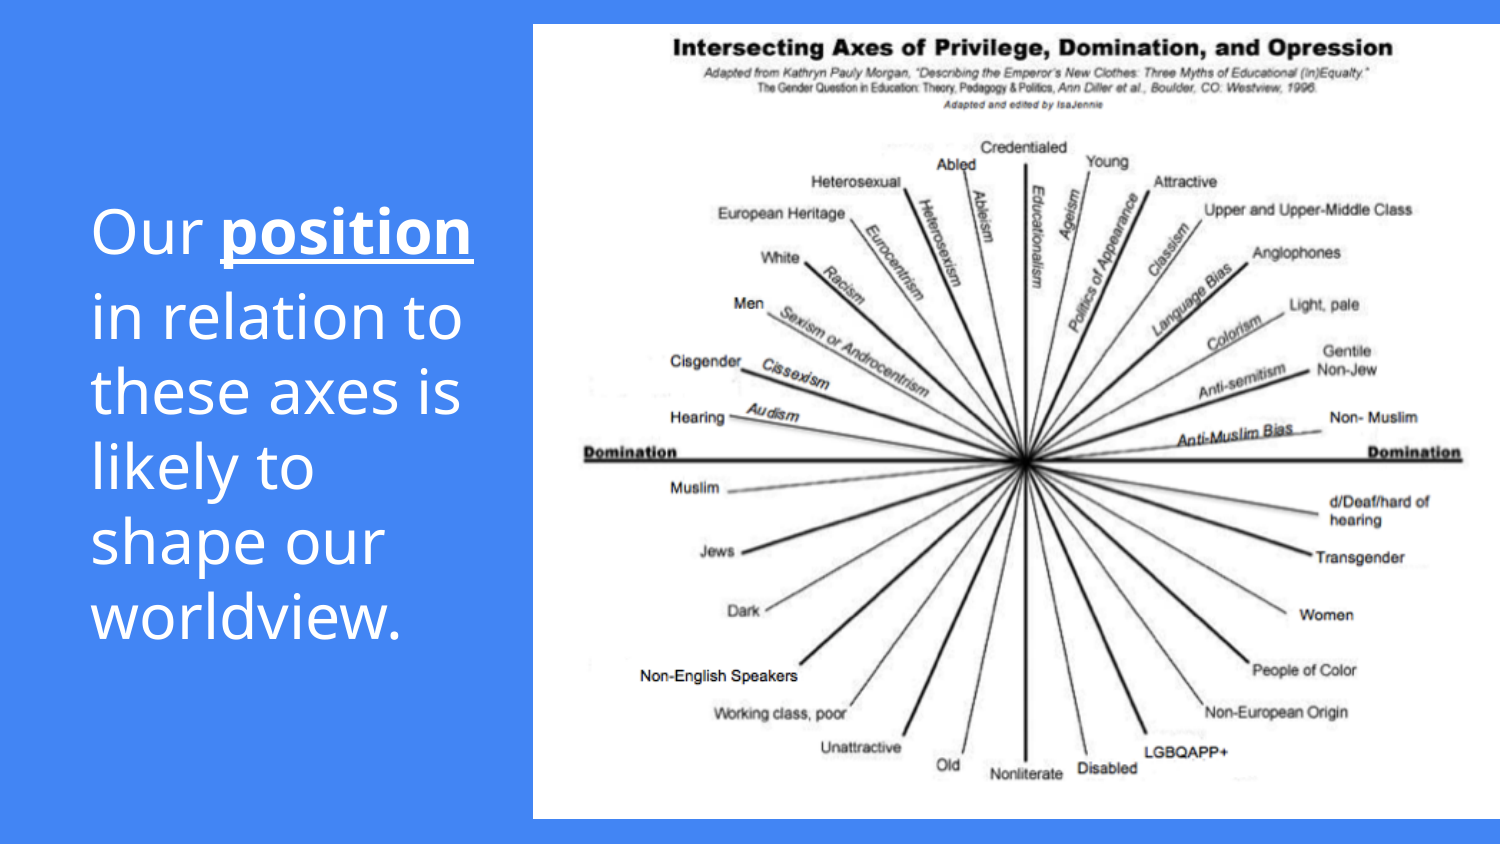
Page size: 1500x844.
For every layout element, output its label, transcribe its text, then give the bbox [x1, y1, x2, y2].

title Our position in relation to these axes is likely to shape our worldview. [75, 338, 495, 505]
picture [532, 24, 1500, 819]
